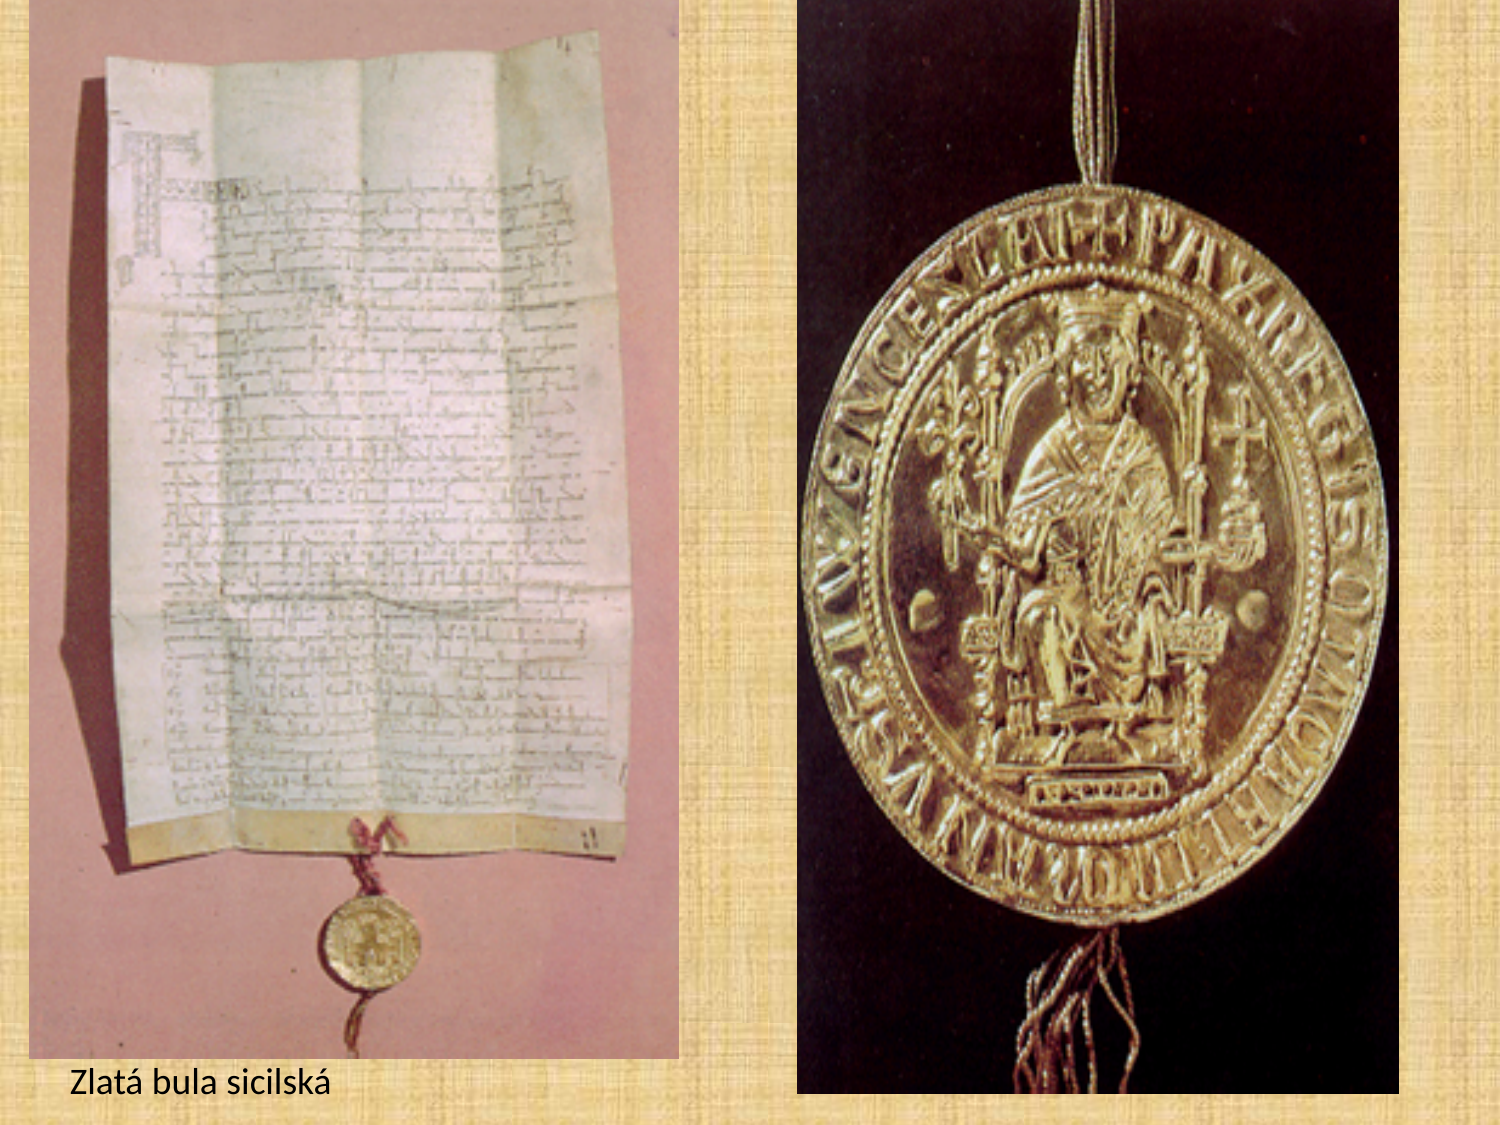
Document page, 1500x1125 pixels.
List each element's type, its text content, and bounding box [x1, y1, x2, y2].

text_box Zlatá bula sicilská [55, 1067, 347, 1110]
picture [0, 0, 1500, 1125]
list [29, 0, 679, 1059]
